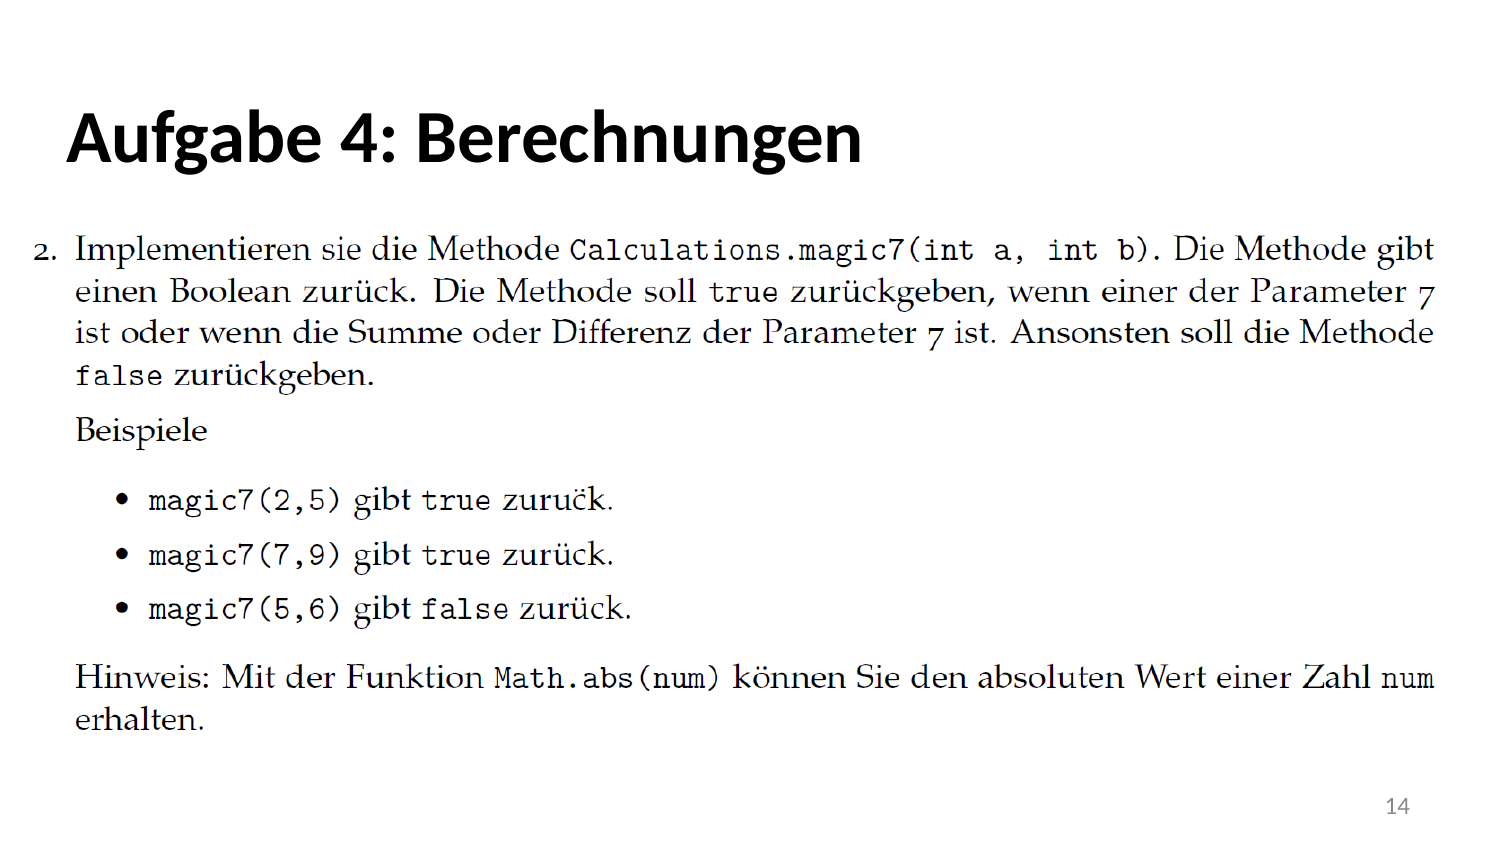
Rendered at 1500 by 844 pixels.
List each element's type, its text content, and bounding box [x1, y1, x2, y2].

title Aufgabe 4: Berechnungen [51, 72, 1449, 167]
picture [0, 208, 1500, 754]
slide_number 14 [1074, 782, 1425, 827]
